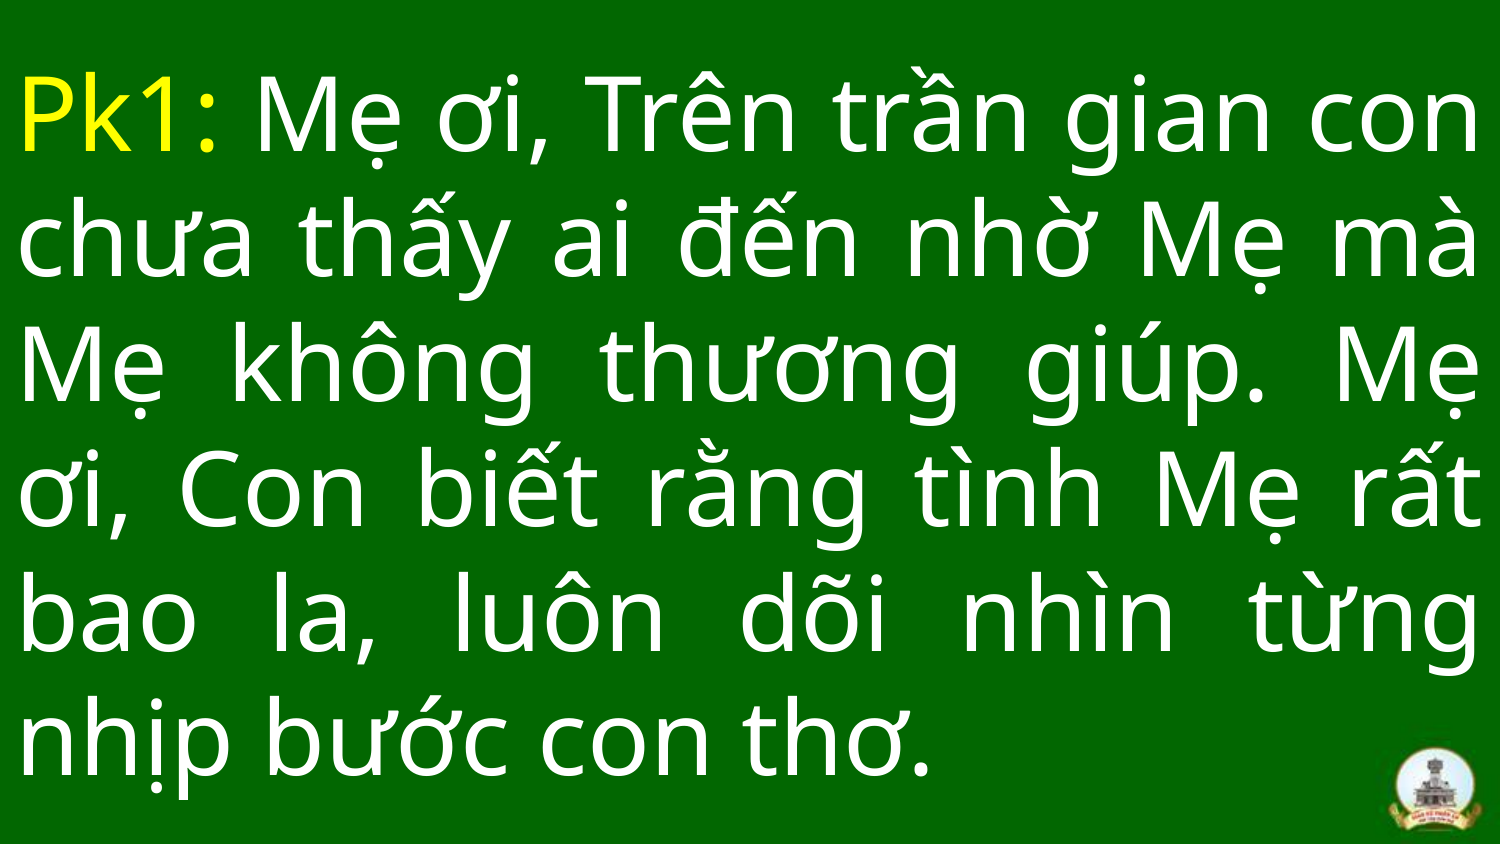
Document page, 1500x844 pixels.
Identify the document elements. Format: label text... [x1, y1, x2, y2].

title Pk1: Mẹ ơi, Trên trần gian con chưa thấy ai đến nhờ Mẹ mà Mẹ không thương giúp. Mẹ ơi, Con biết rằng tình Mẹ rất bao la, luôn dõi nhìn từng nhịp bước con thơ. [0, 0, 1500, 844]
